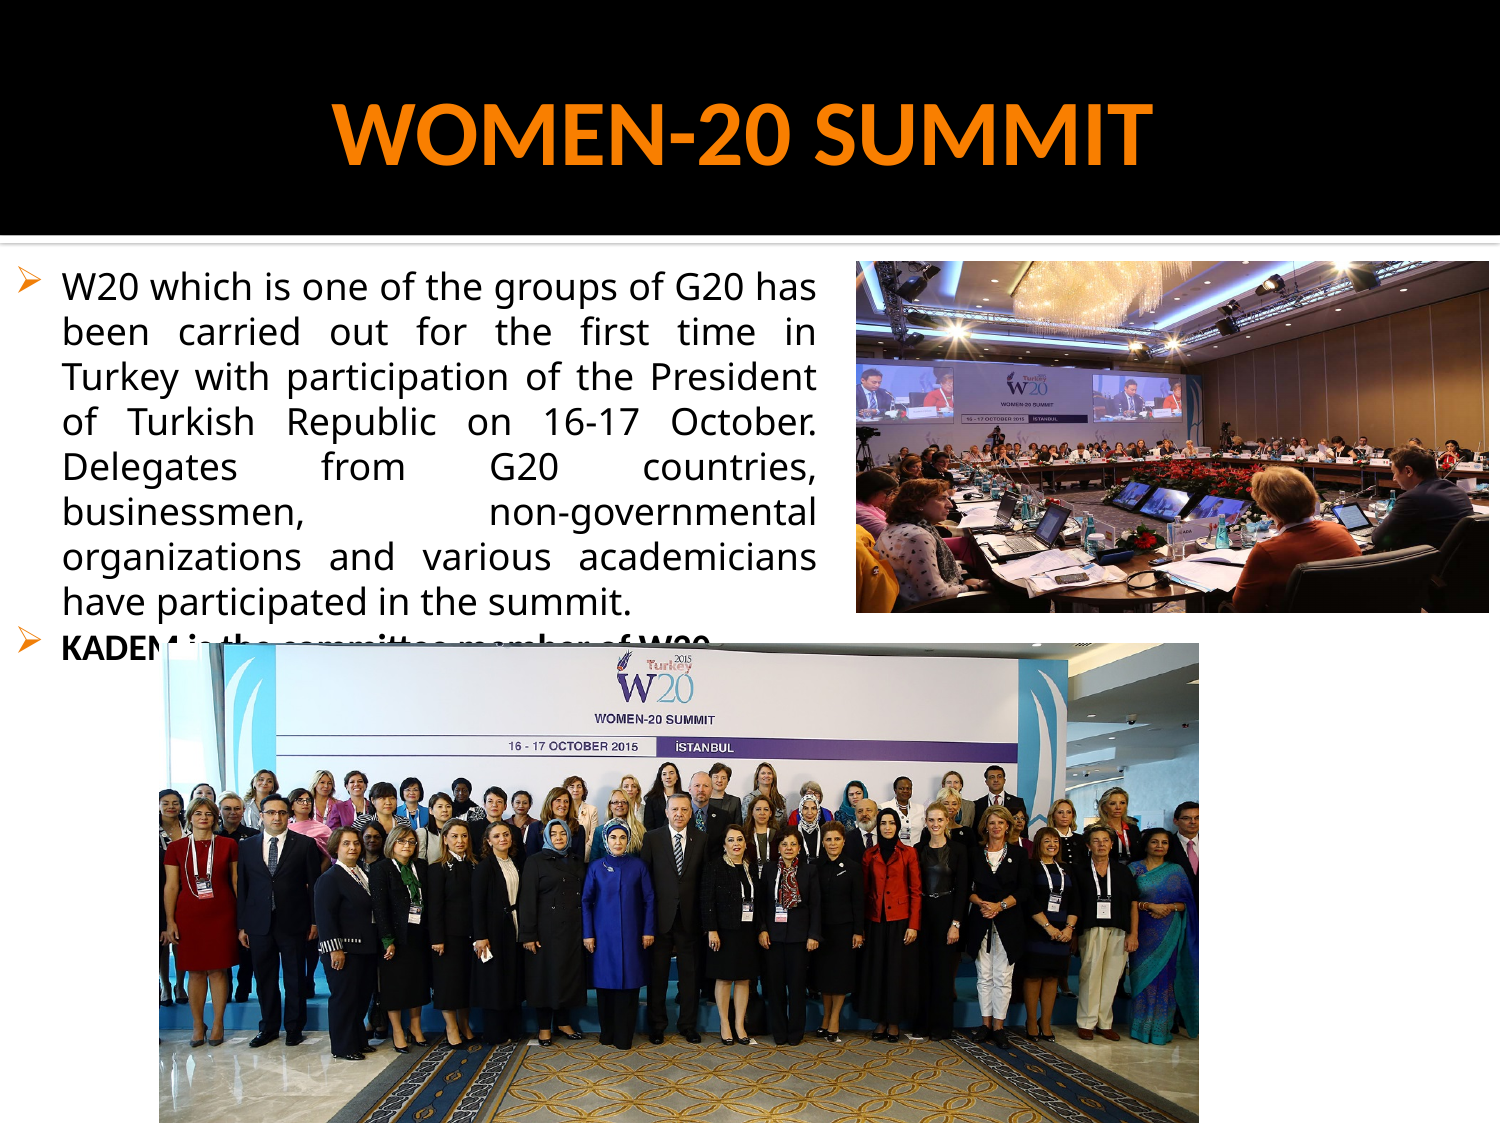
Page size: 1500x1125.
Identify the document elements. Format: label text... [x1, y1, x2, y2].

title WOMEN-20 SUMMIT [75, 25, 1425, 231]
picture [856, 261, 1489, 613]
text_box W20 which is one of the groups of G20 has been carried out for the first time in Turkey with participation of the President of Turkish Republic on 16-17 October. Delegates from G20 countries, businessmen, non-governmental organizations and various academicians have participated in the summit. KADEM is the committee member of W20. [0, 255, 833, 721]
picture [159, 643, 1199, 1123]
